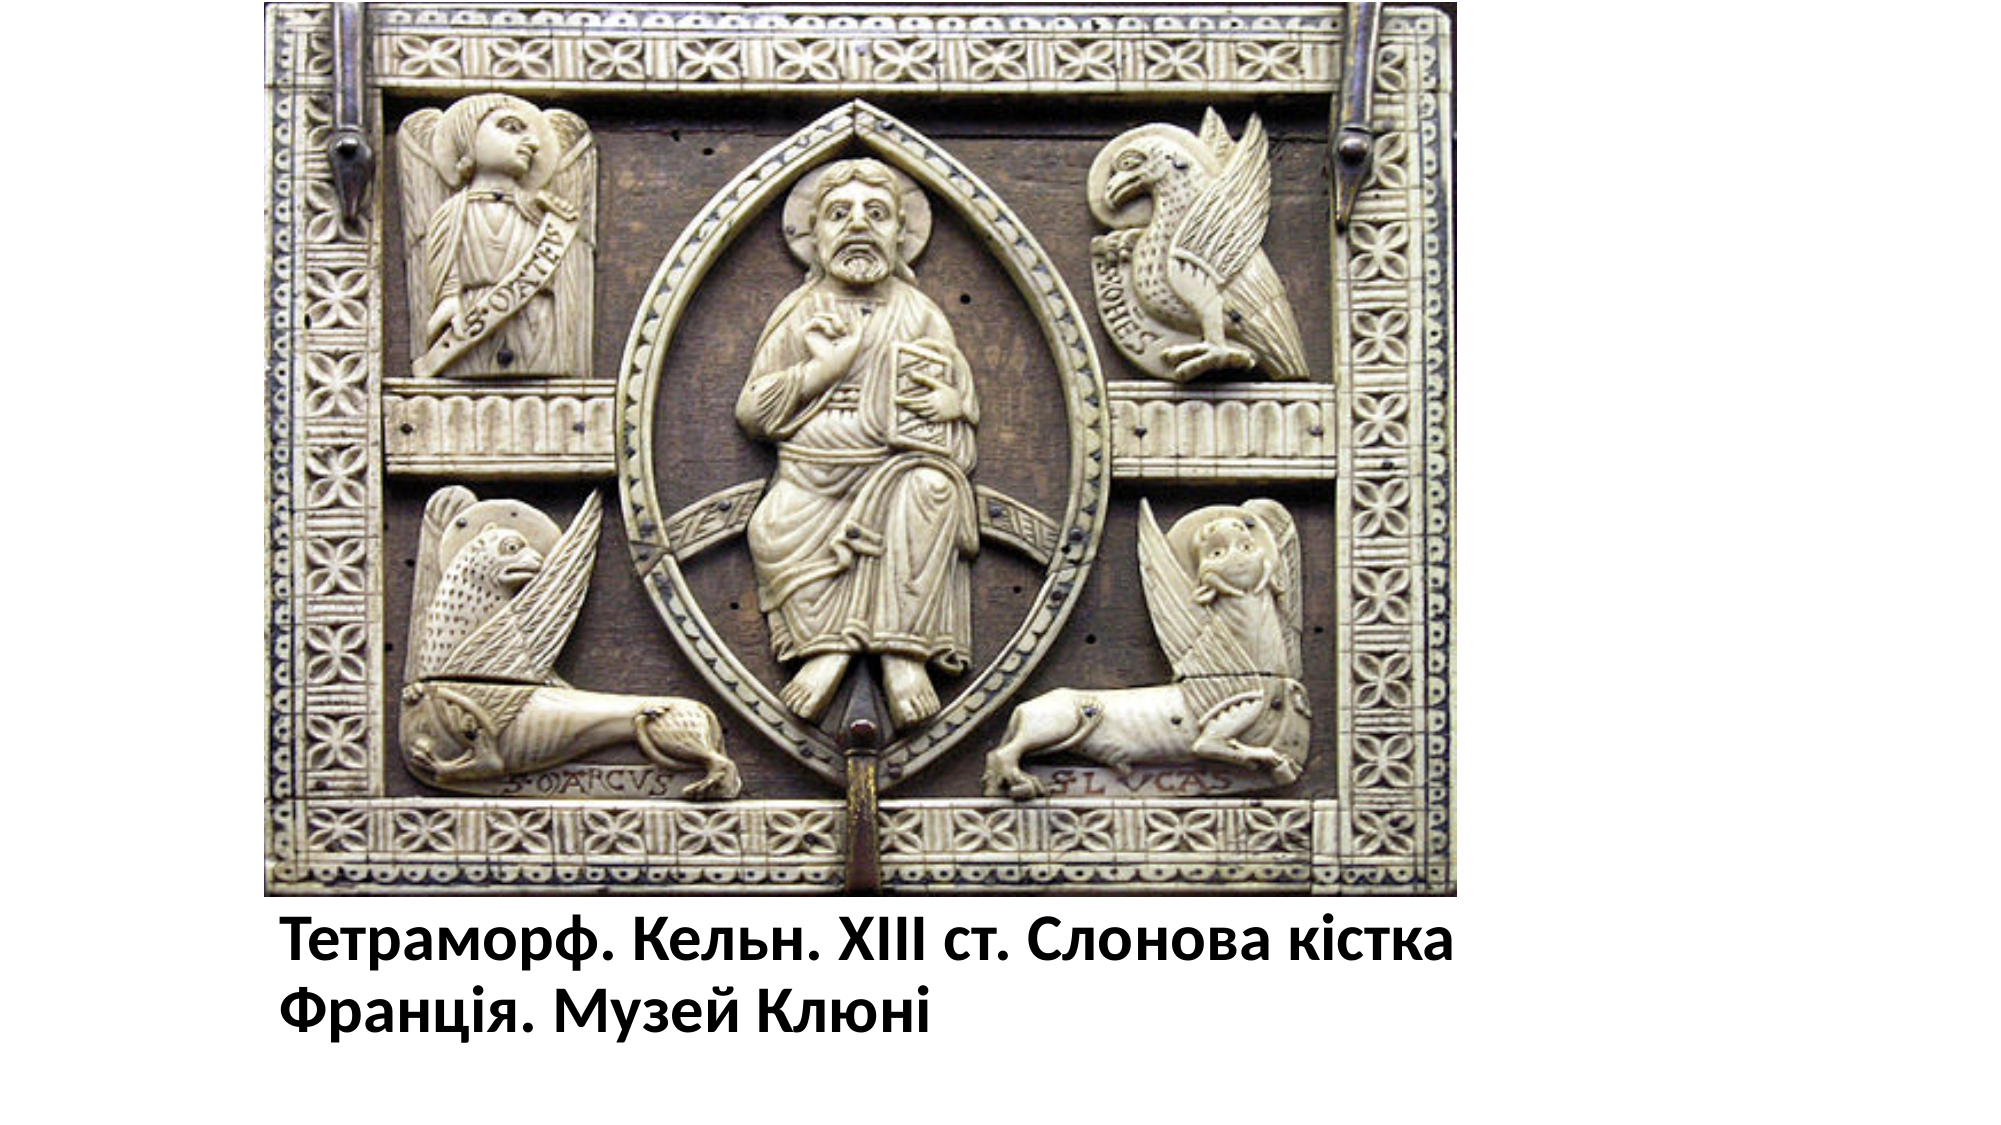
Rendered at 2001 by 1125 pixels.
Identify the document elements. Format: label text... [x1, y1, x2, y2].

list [264, 2, 1457, 897]
title Тетраморф. Кельн. ХІІІ ст. Слонова кістка Франція. Музей Клюні [264, 932, 1861, 1097]
